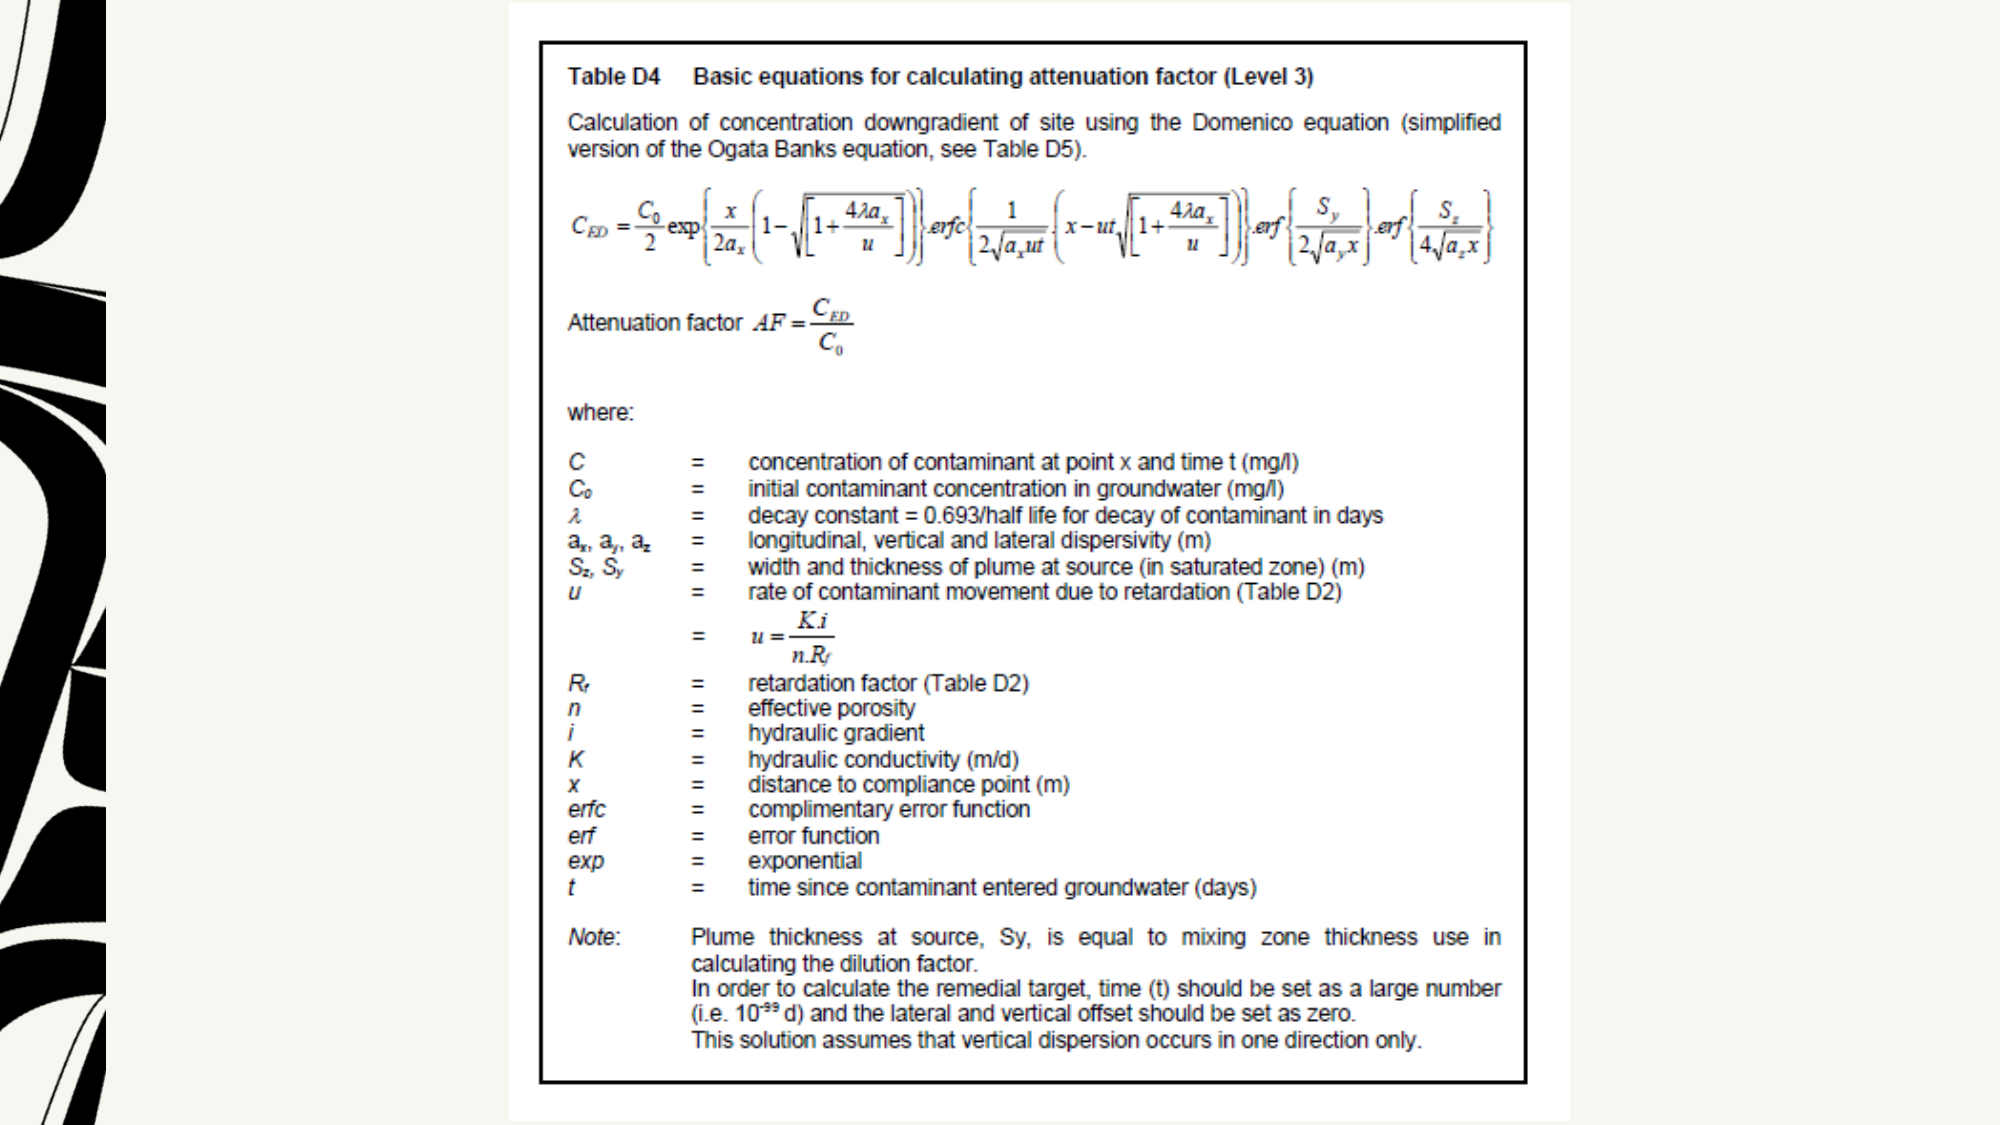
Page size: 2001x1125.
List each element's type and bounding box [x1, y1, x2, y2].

list [509, 3, 1570, 1121]
picture [0, 0, 106, 1125]
